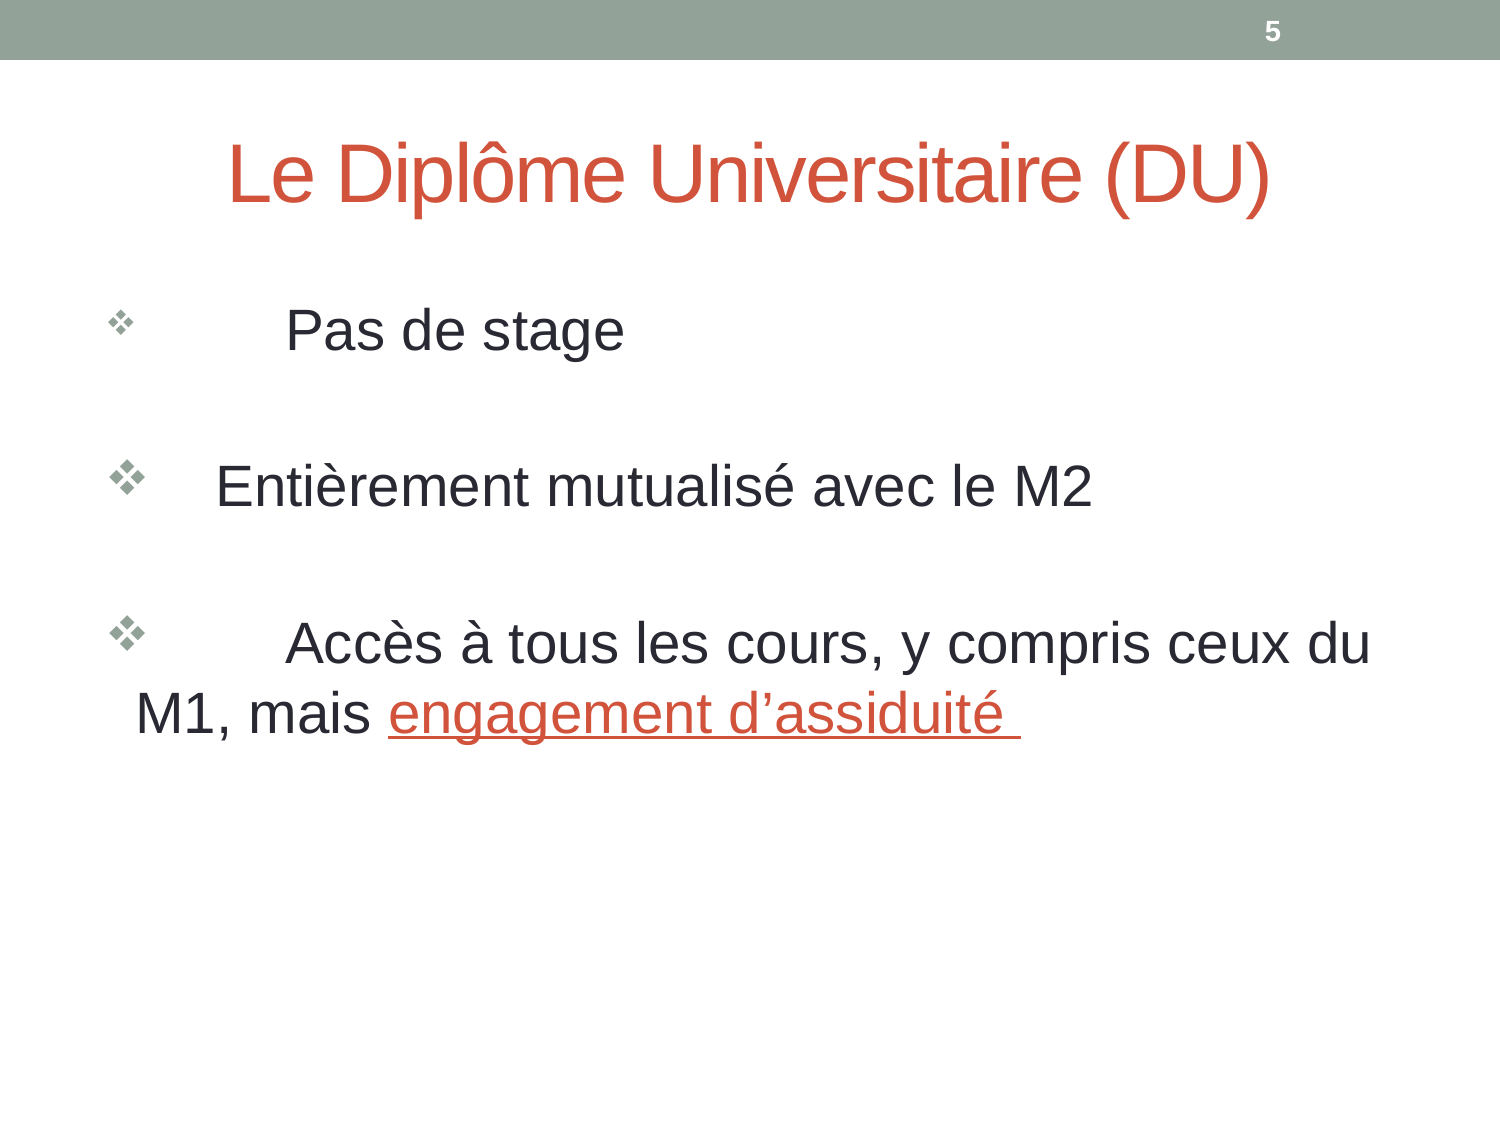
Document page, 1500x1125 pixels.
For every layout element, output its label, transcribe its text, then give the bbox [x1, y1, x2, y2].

text_box 5 [1250, 2, 1425, 57]
text_box Le Diplôme Universitaire (DU) [74, 87, 1425, 250]
text_box Pas de stage Entièrement mutualisé avec le M2 Accès à tous les cours, y compris ceux du M1, mais engagement d’assiduité [45, 284, 1396, 936]
